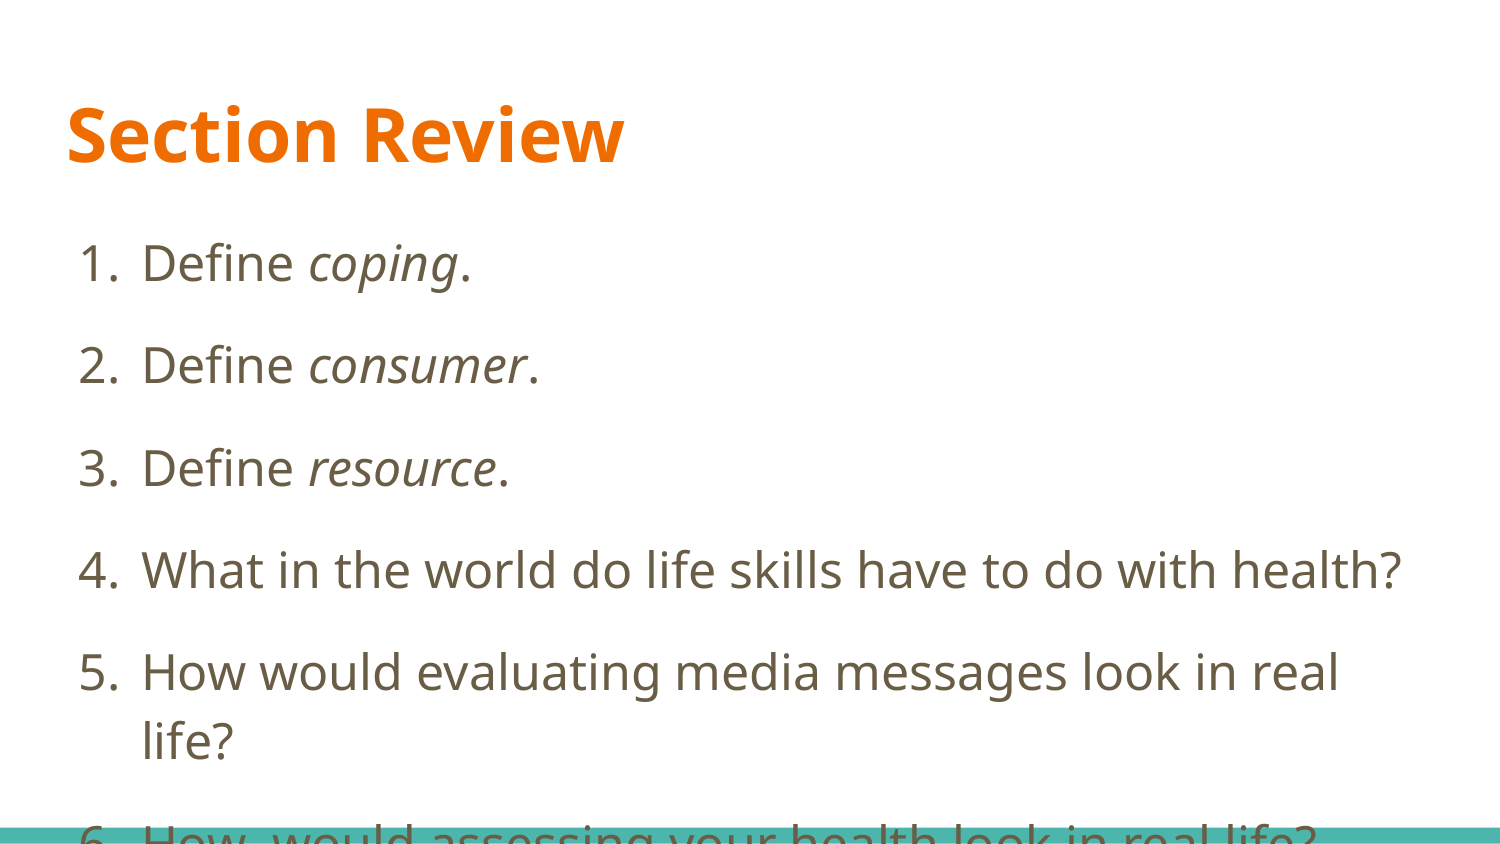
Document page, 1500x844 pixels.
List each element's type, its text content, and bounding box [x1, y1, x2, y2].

list Define coping. Define consumer. Define resource. What in the world do life skills have to do with health? How would evaluating media messages look in real life? How would assessing your health look in real life? [51, 207, 1449, 750]
title Section Review [51, 72, 1449, 189]
